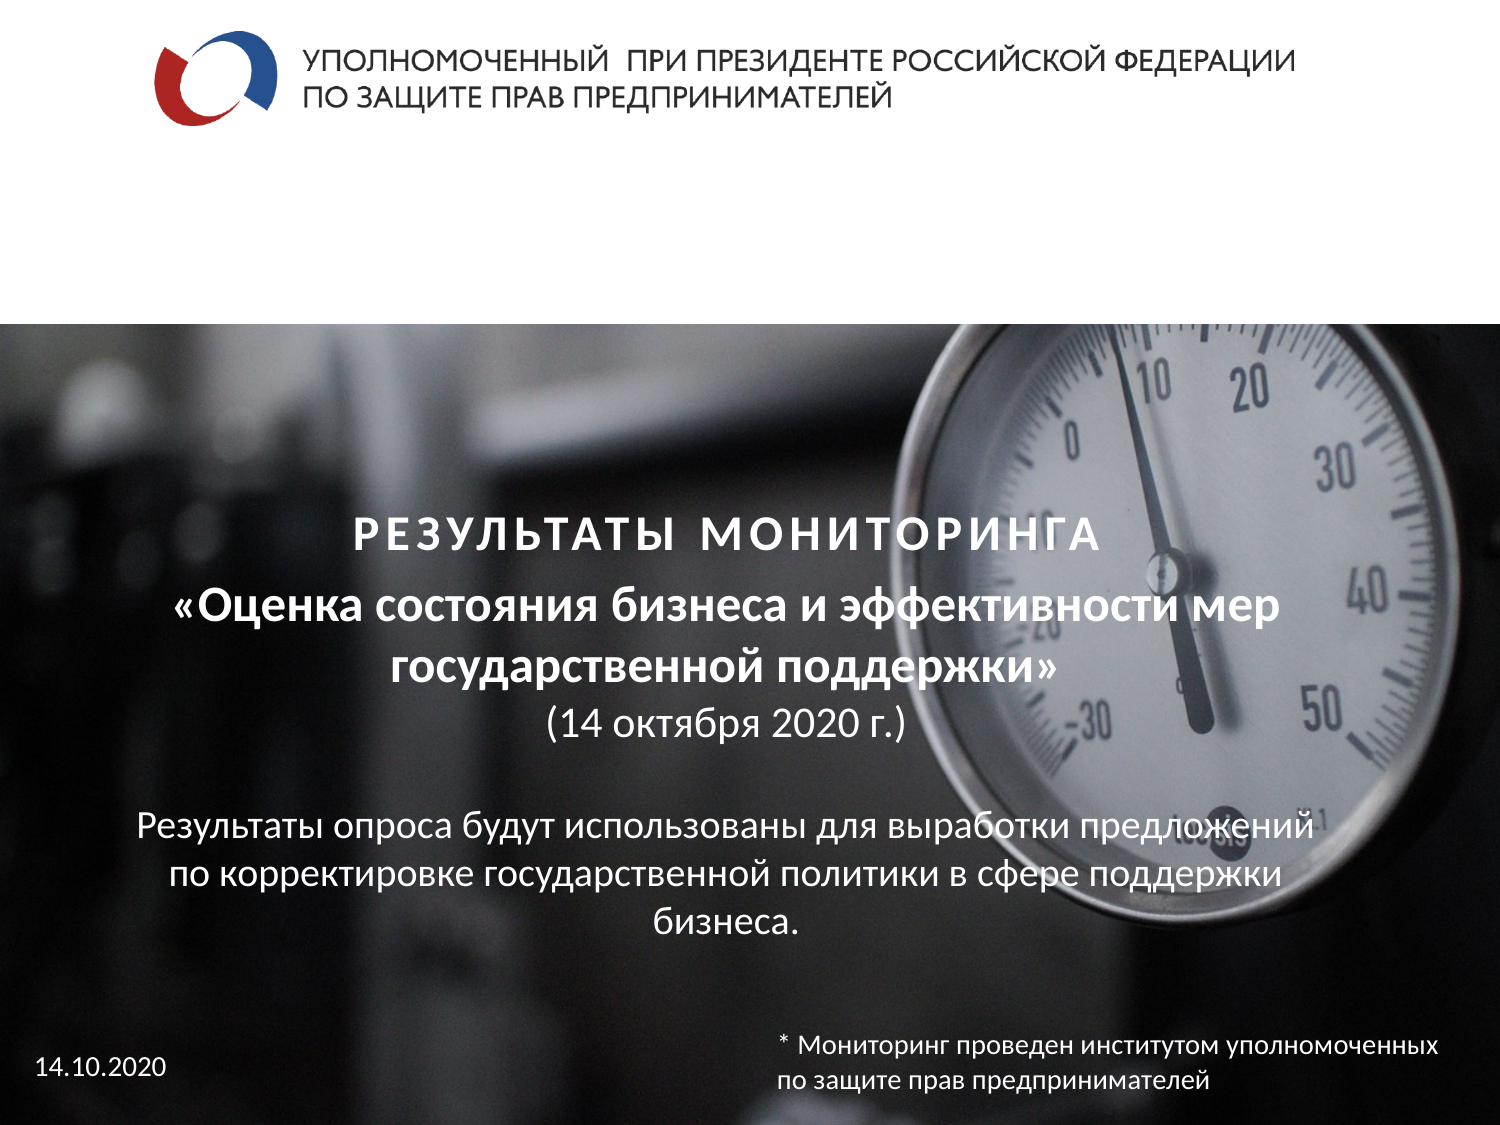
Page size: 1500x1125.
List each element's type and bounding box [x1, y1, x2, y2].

picture [0, 324, 1500, 1125]
picture [153, 31, 1294, 126]
